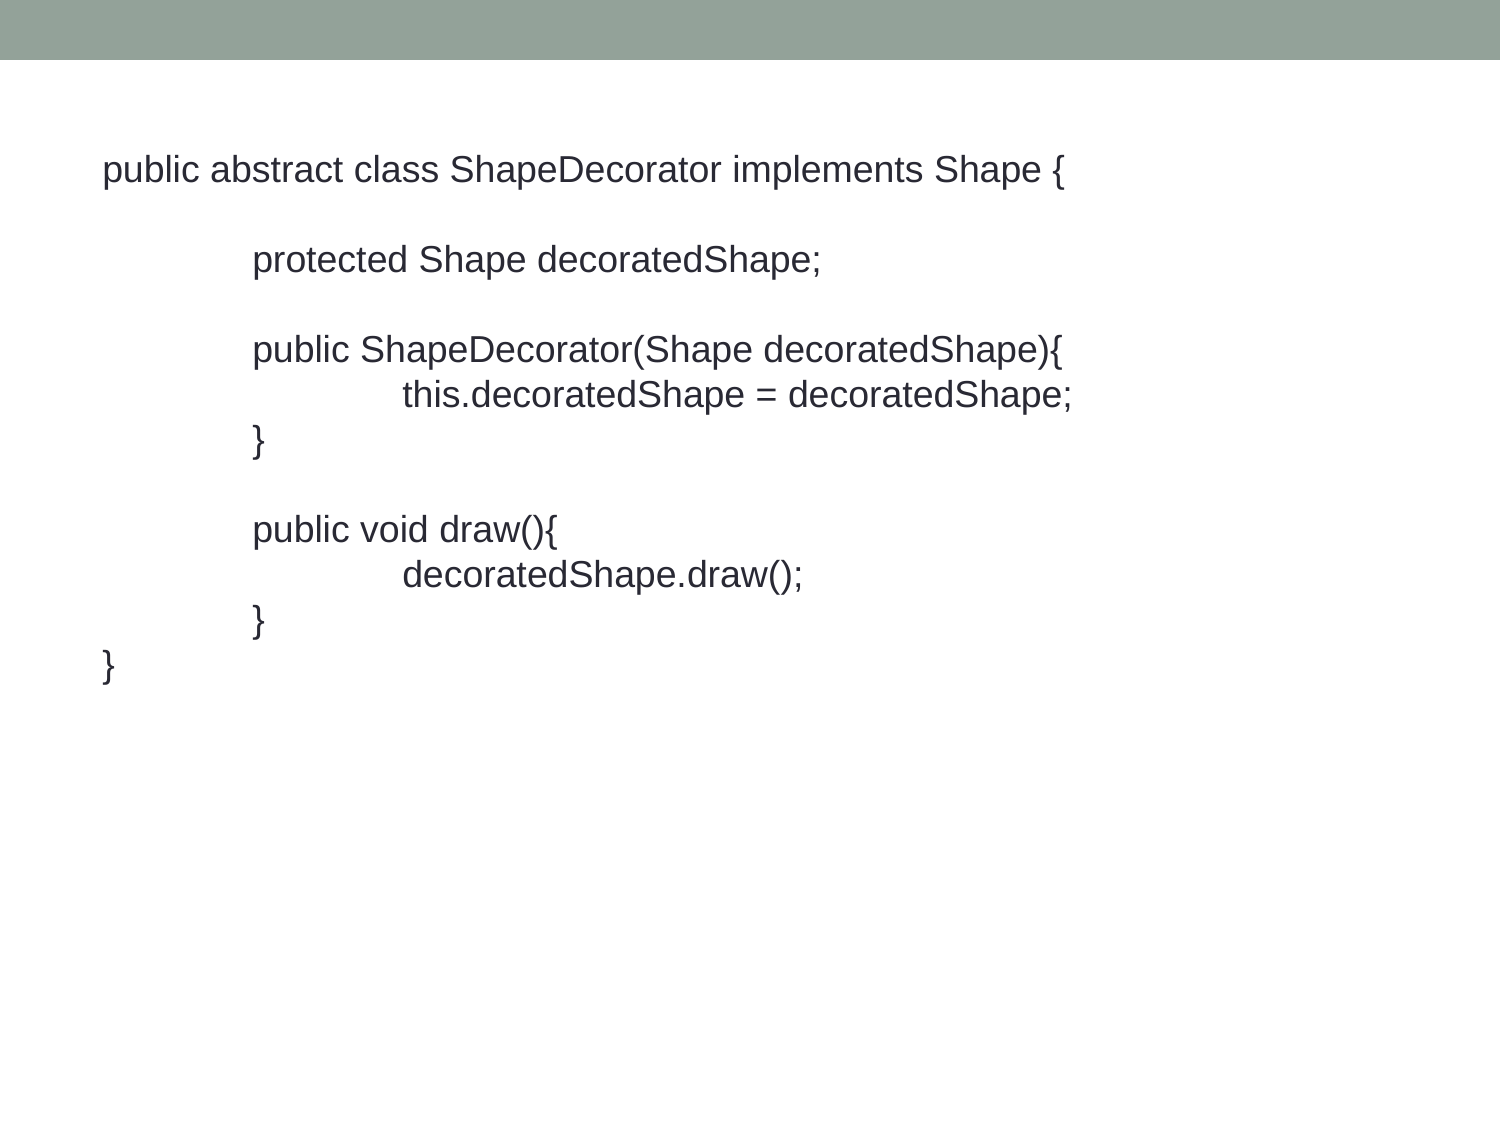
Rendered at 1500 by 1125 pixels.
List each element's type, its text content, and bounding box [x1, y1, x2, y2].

text_box public abstract class ShapeDecorator implements Shape { protected Shape decoratedShape; public ShapeDecorator(Shape decoratedShape){ this.decoratedShape = decoratedShape; } public void draw(){ decoratedShape.draw(); } } [87, 137, 1350, 693]
